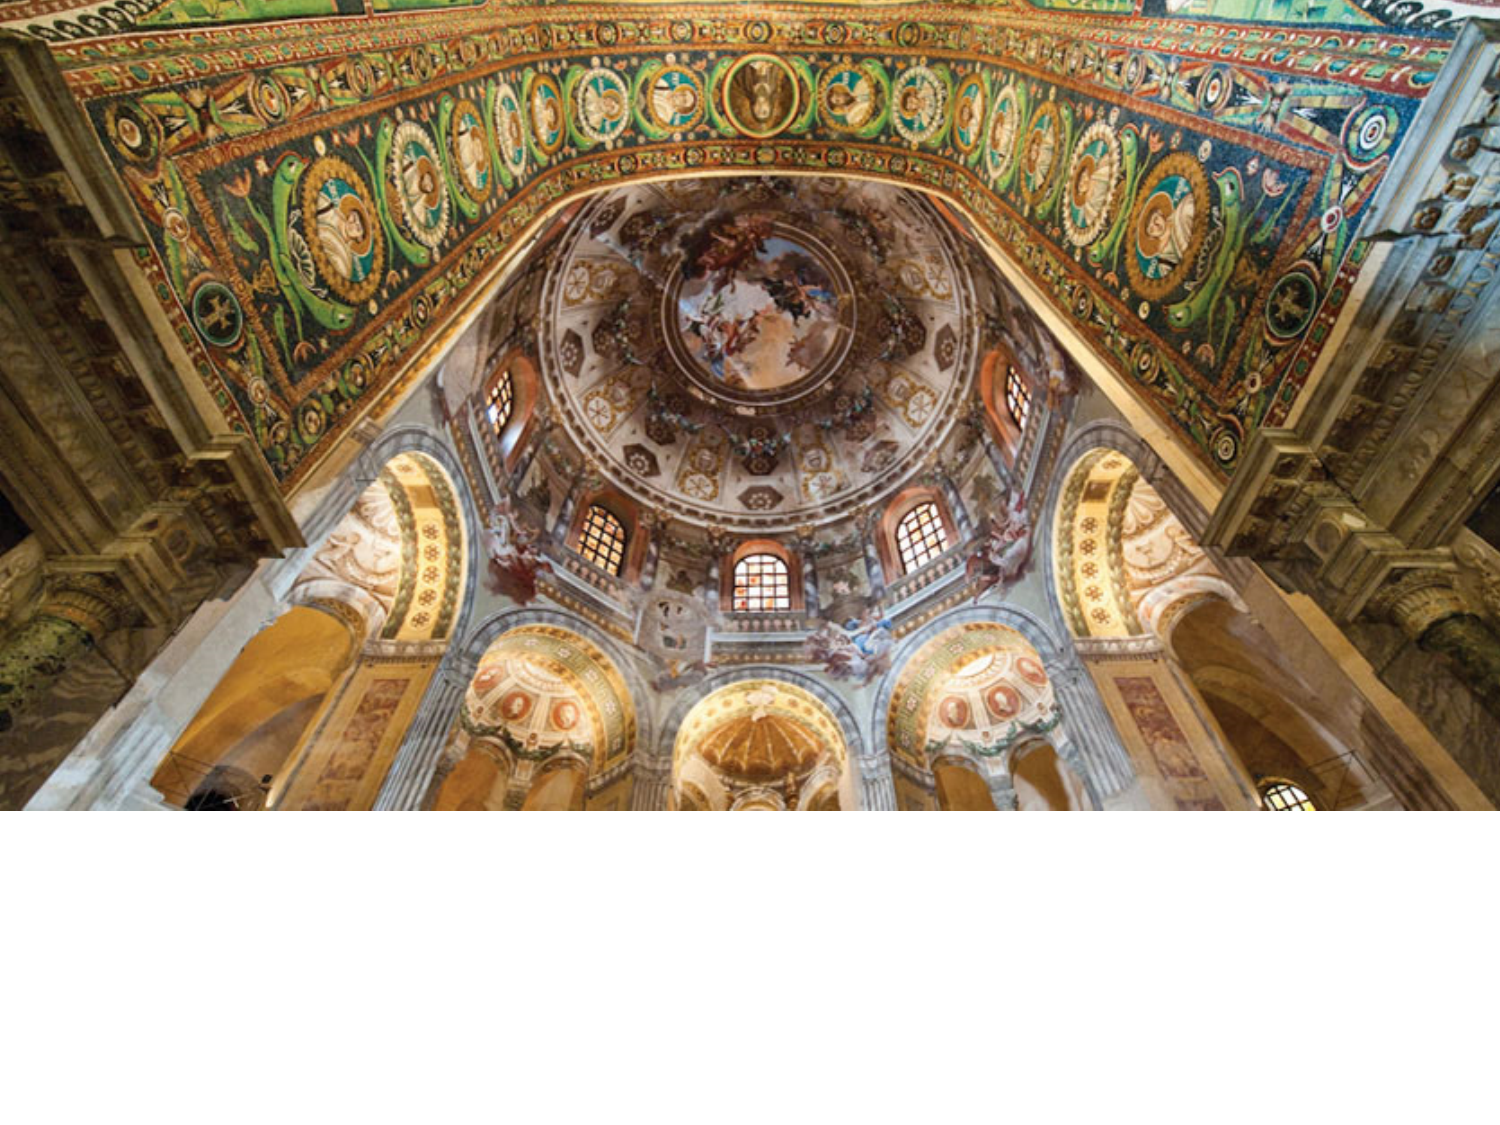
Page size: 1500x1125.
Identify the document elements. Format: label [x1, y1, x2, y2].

list [0, 0, 1500, 811]
